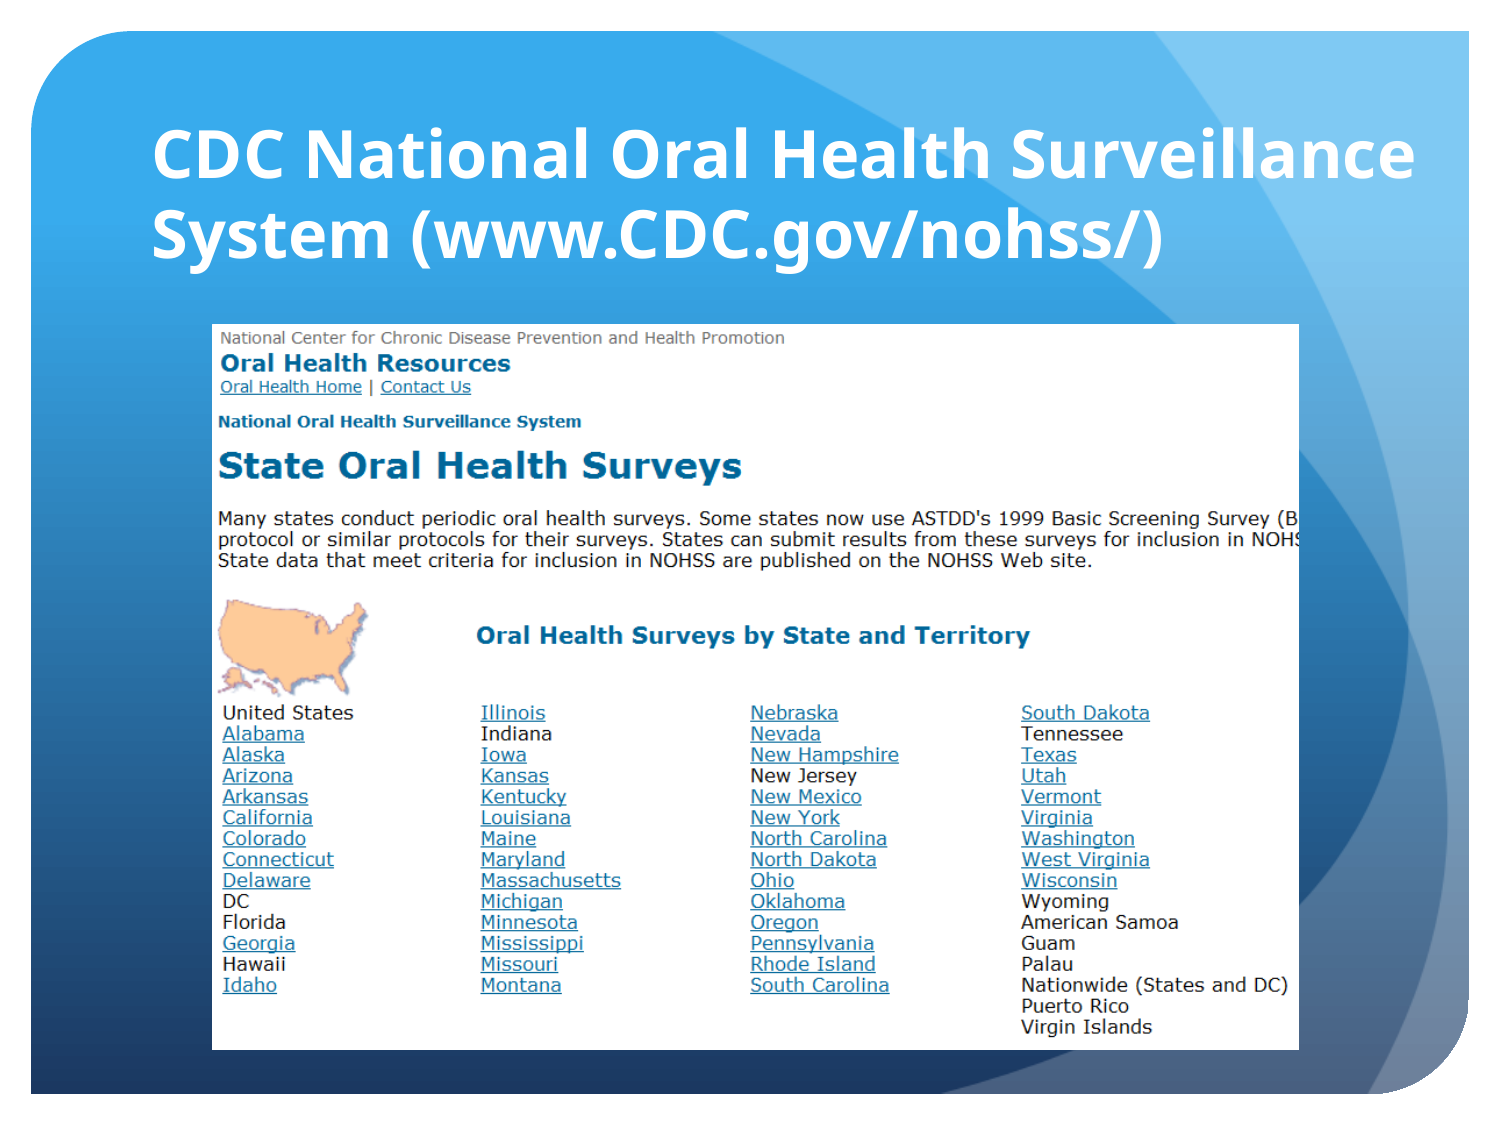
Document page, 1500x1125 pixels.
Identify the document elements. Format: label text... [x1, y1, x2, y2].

picture [24, 30, 1473, 1094]
text_box CDC National Oral Health Surveillance System (www.CDC.gov/nohss/) [136, 104, 1463, 279]
